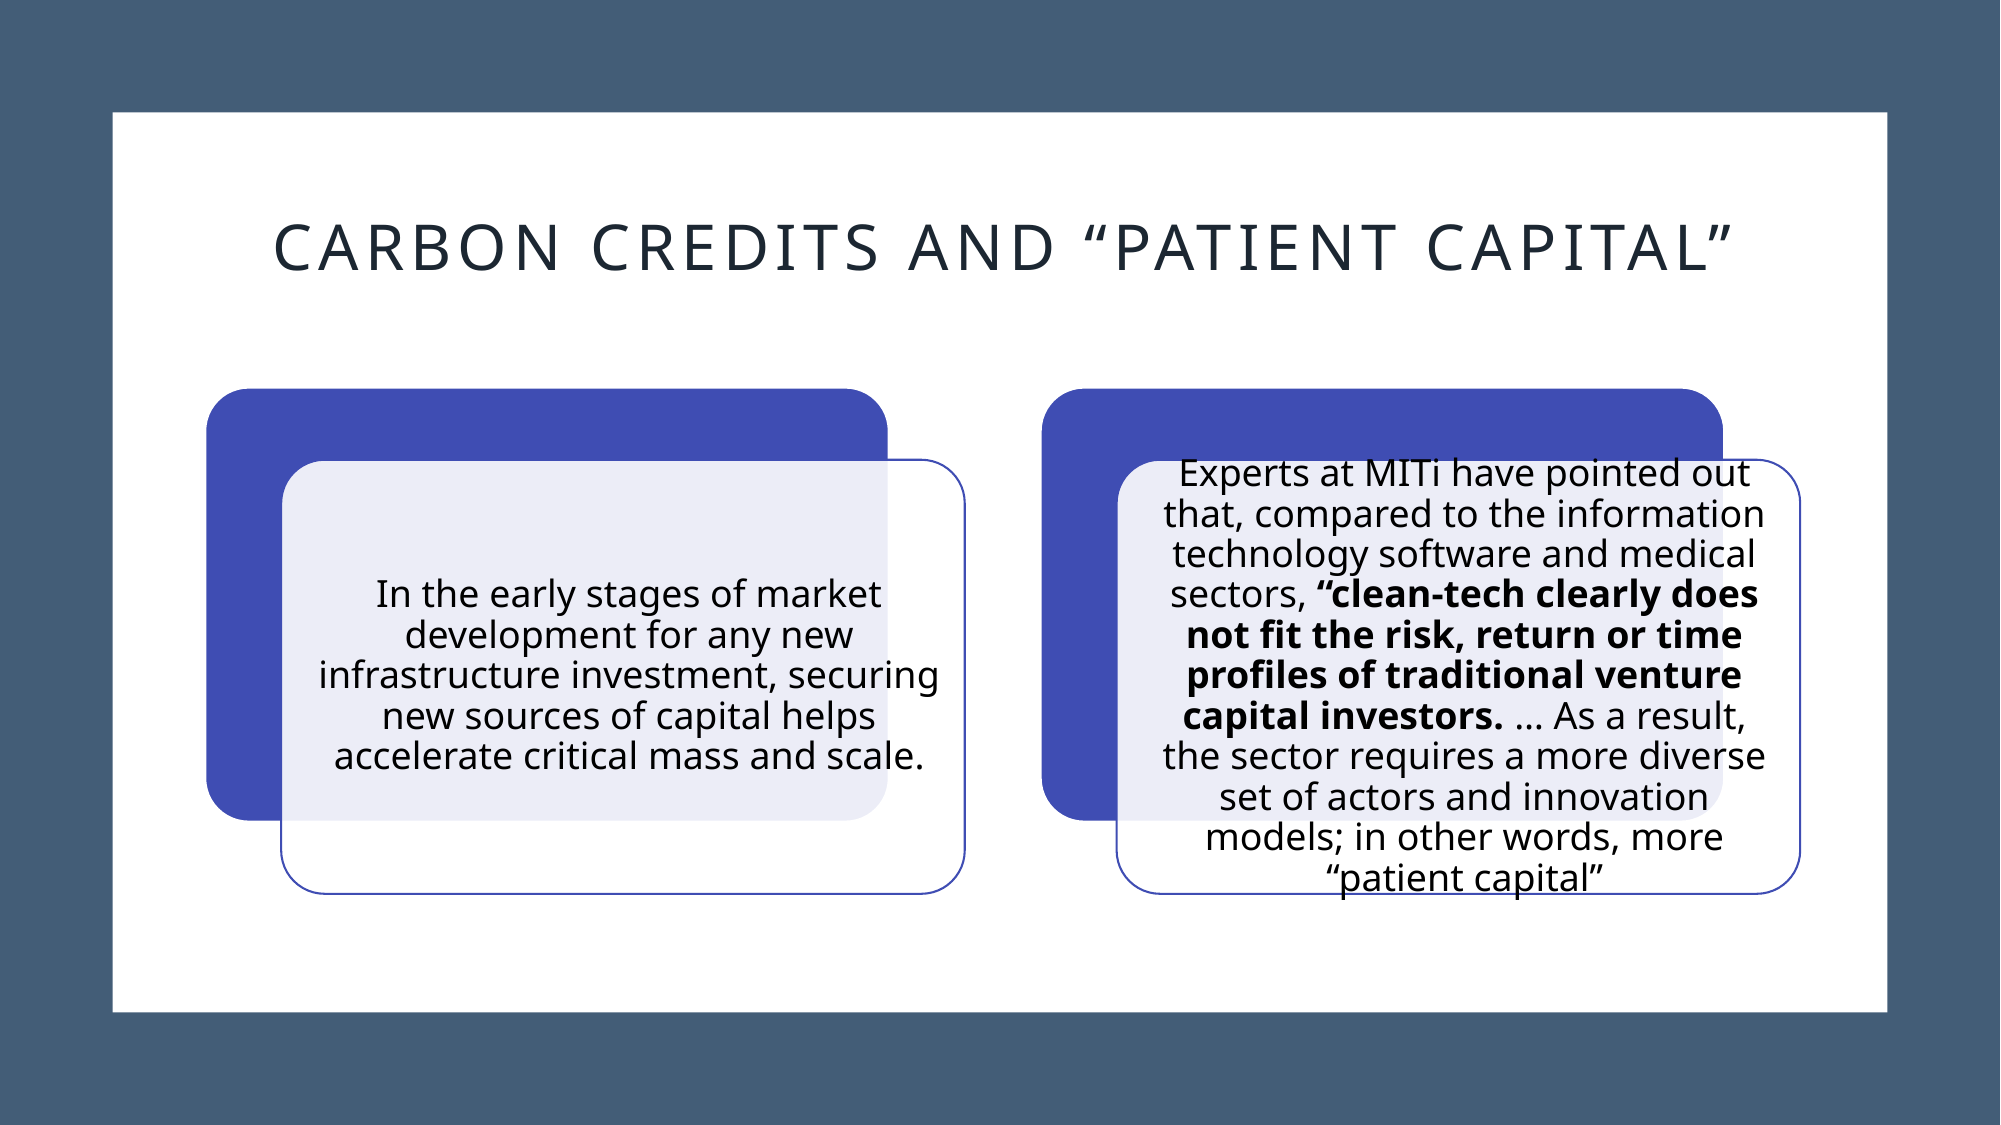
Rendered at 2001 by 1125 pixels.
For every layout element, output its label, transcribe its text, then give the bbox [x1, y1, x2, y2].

title Carbon Credits and “Patient Capital” [225, 176, 1782, 324]
text_box [111, 111, 1888, 1013]
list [204, 366, 1801, 915]
text_box [0, 0, 2000, 1125]
